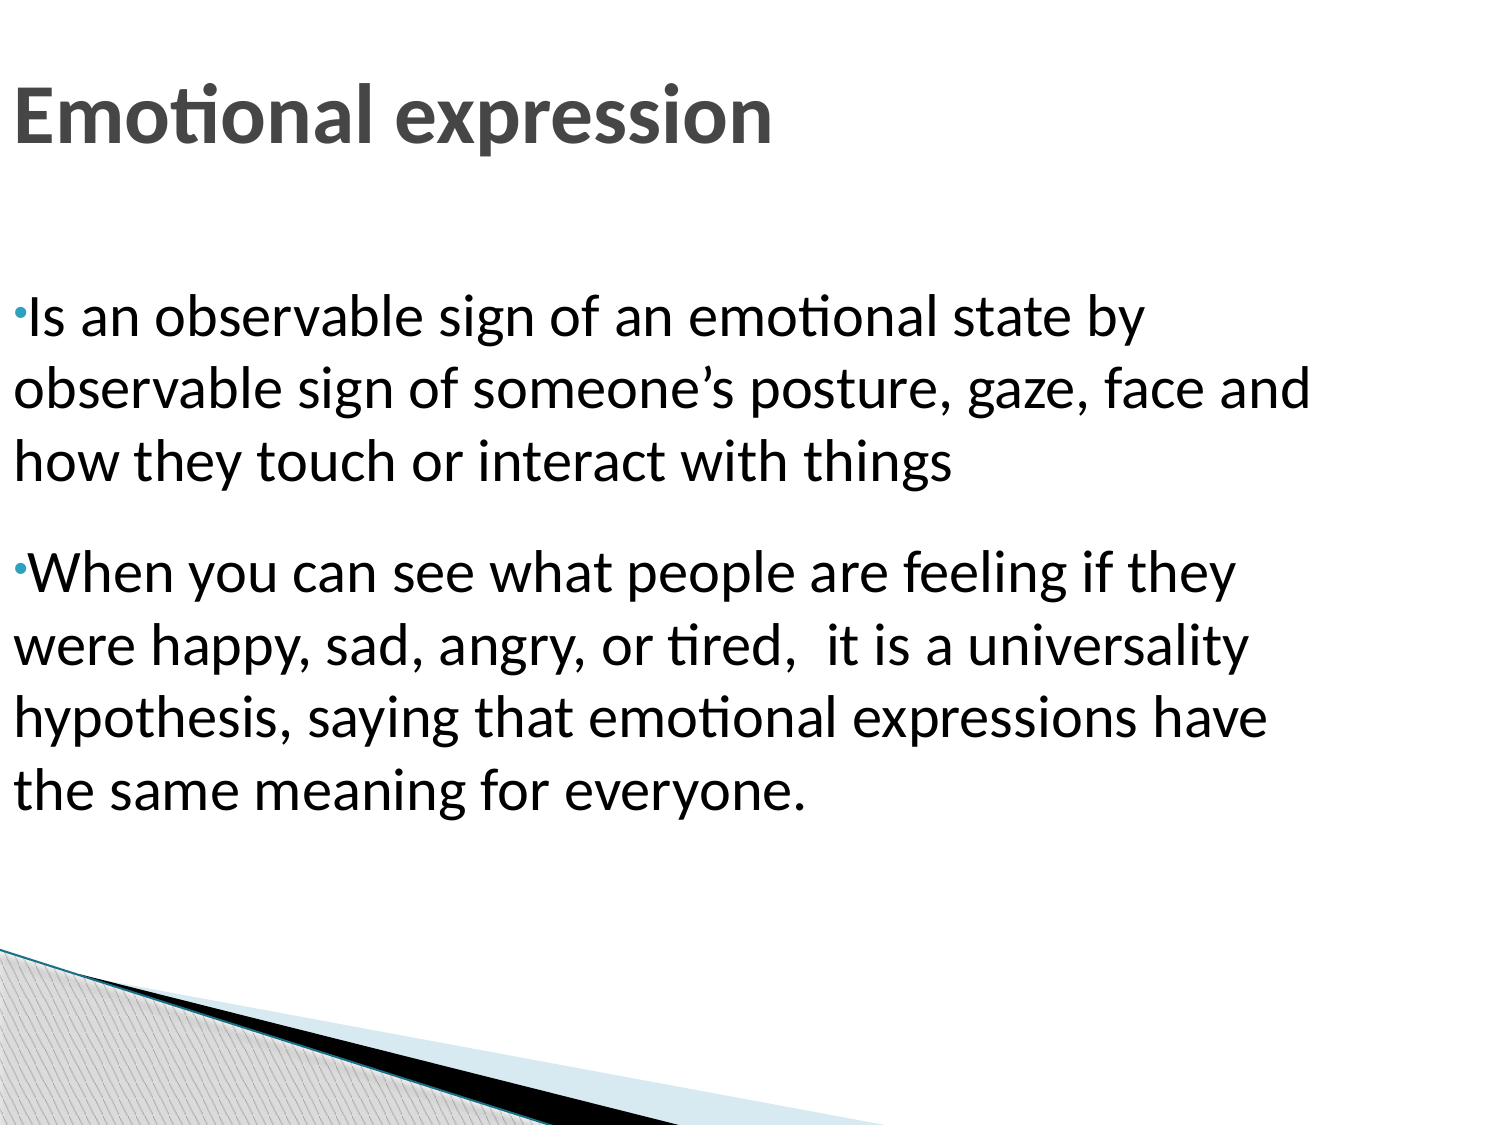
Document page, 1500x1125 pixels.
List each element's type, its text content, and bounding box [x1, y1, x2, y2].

list Is an observable sign of an emotional state by observable sign of someone’s posture, gaze, face and how they touch or interact with things When you can see what people are feeling if they were happy, sad, angry, or tired, it is a universality hypothesis, saying that emotional expressions have the same meaning for everyone. [0, 262, 1350, 921]
title Emotional expression [0, 45, 1350, 233]
